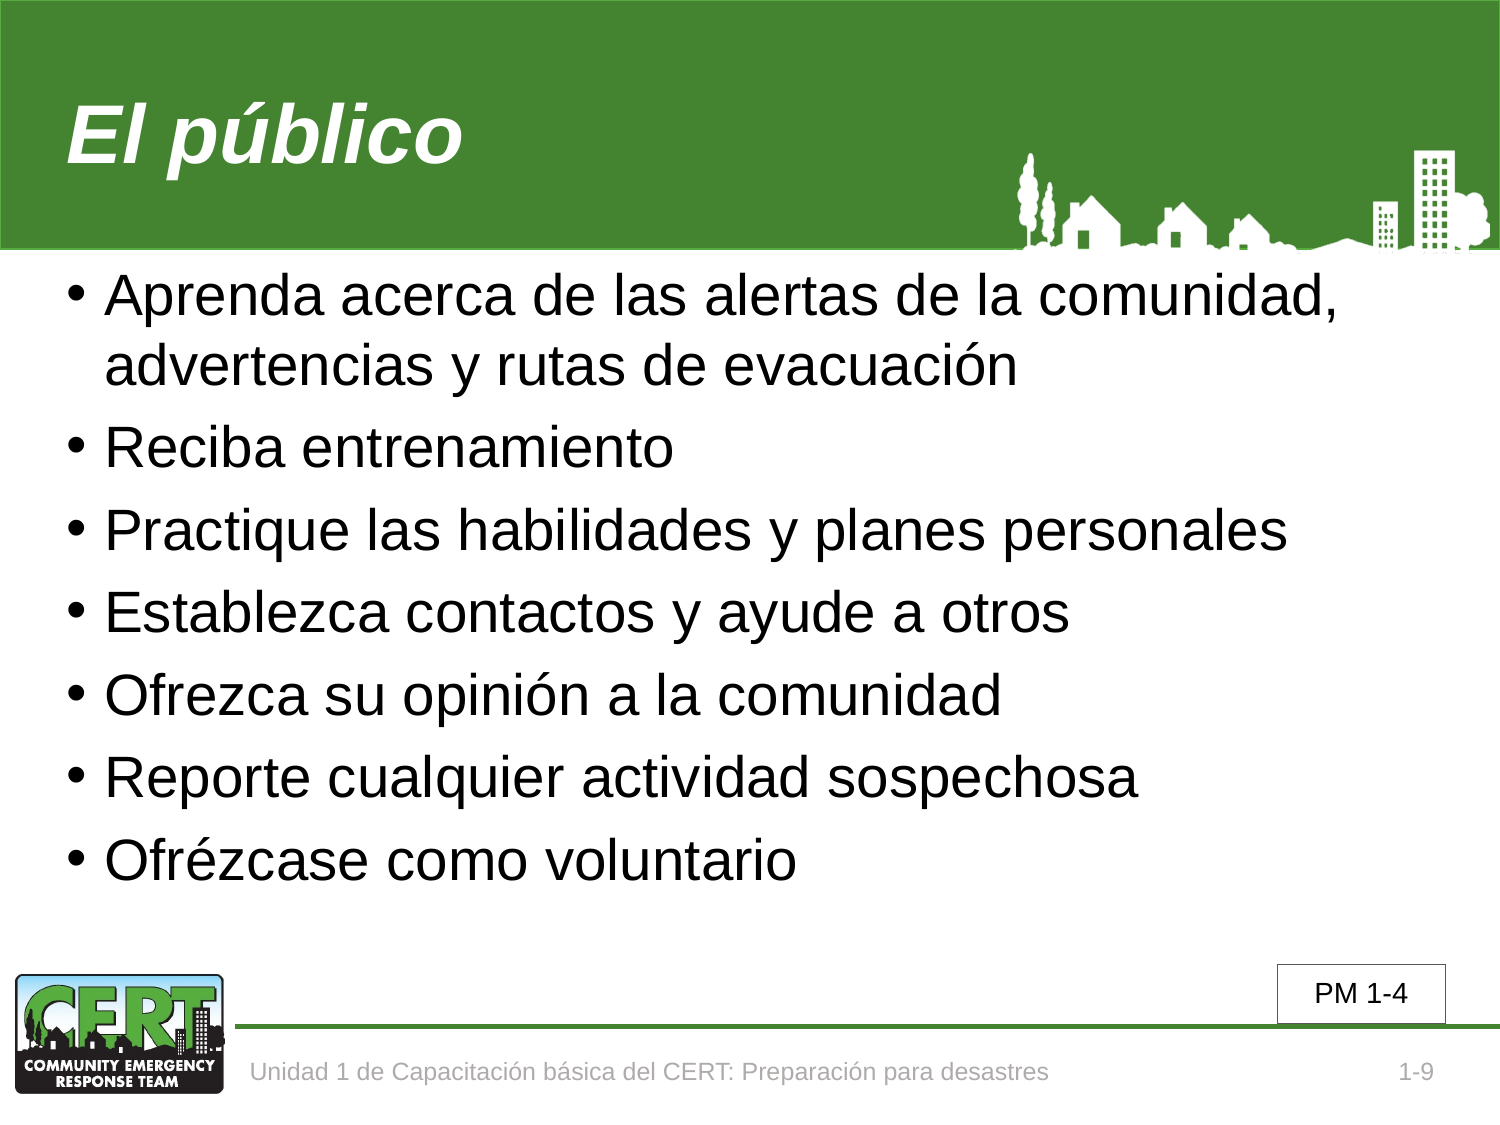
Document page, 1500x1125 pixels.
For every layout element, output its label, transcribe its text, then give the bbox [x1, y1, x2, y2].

picture [14, 973, 225, 1094]
picture [1009, 143, 1495, 254]
list 1-9 [1153, 1047, 1450, 1098]
title El público [51, 52, 1005, 220]
list Unidad 1 de Capacitación básica del CERT: Preparación para desastres [234, 1047, 1138, 1098]
list PM 1-4 [1277, 964, 1446, 1024]
list Aprenda acerca de las alertas de la comunidad, advertencias y rutas de evacuación Reciba entrenamiento Practique las habilidades y planes personales Establezca contactos y ayude a otros Ofrezca su opinión a la comunidad Reporte cualquier actividad sospechosa Ofrézcase como voluntario [51, 249, 1449, 1034]
